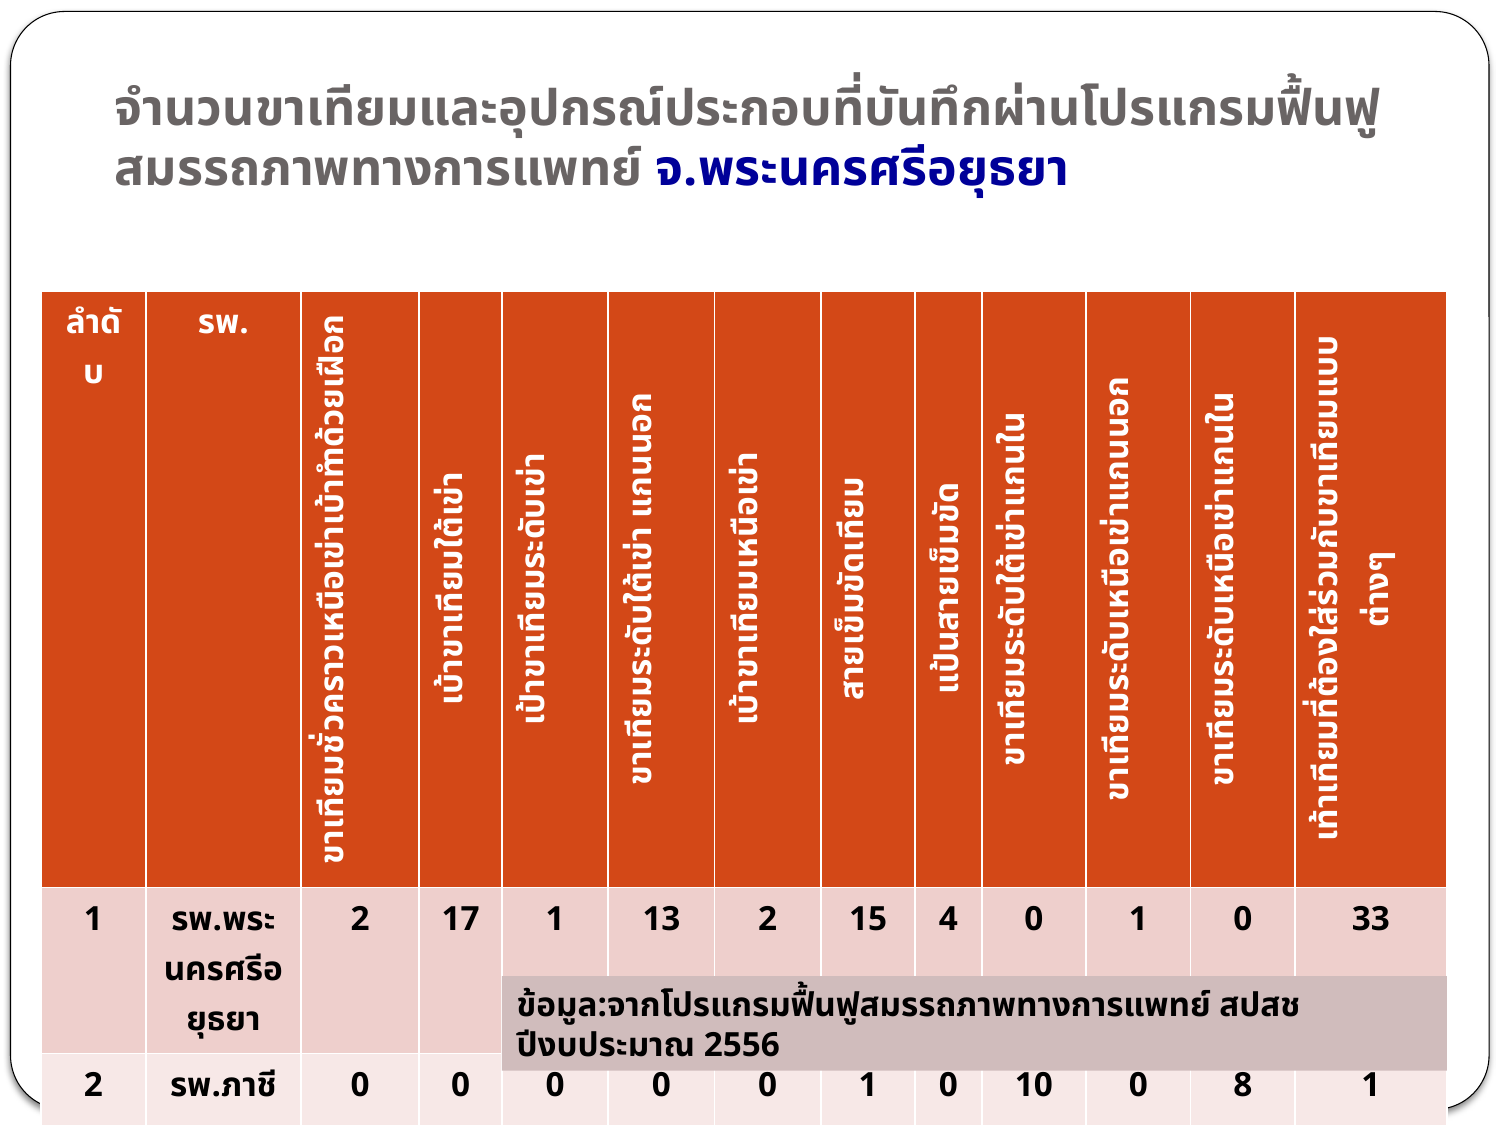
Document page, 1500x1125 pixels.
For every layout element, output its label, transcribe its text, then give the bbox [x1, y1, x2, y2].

table_cell 2 [42, 1054, 145, 1125]
title จำนวนขาเทียมและอุปกรณ์ประกอบที่บันทึกผ่านโปรแกรมฟื้นฟูสมรรถภาพทางการแพทย์ จ.พระนครศรีอยุธยา [100, 45, 1425, 233]
table_cell 0 [503, 1071, 607, 1125]
table_cell 4 [916, 888, 981, 976]
table_header ขาเทียมระดับใต้เข่า แกนนอก [609, 292, 714, 887]
table_cell 0 [715, 1071, 820, 1125]
table_header สายเข็มขัดเทียม [822, 292, 914, 887]
table_header เบ้าขาเทียมเหนือเข่า [715, 292, 820, 887]
table_cell 1 [503, 888, 607, 976]
table_header แป้นสายเข็มขัด [916, 292, 981, 887]
table_header รพ. [147, 292, 300, 887]
table_cell 17 [420, 888, 501, 1053]
table_cell 2 [715, 888, 820, 976]
table_header เบ้าขาเทียมใต้เข่า [420, 292, 501, 887]
table_cell 0 [983, 888, 1085, 976]
table_cell 0 [302, 1054, 418, 1125]
table_header เท้าเทียมที่ต้องใส่ร่วมกับขาเทียมแบบต่างๆ [1296, 292, 1446, 887]
table_cell รพ.ภาชี [147, 1054, 300, 1125]
table_cell 10 [983, 1071, 1085, 1125]
table_header ขาเทียมระดับเหนือเข่าแกนนอก [1087, 292, 1190, 887]
table_cell 2 [302, 888, 418, 1053]
table_cell 1 [1296, 1071, 1446, 1125]
table_header ลำดับ [42, 292, 145, 887]
table_cell รพ.พระนครศรีอยุธยา [147, 888, 300, 1053]
table_cell 1 [42, 888, 145, 1053]
table_header เป้าขาเทียมระดับเข่า [503, 292, 607, 887]
table_cell 0 [420, 1054, 501, 1125]
text_box ข้อมูล:จากโปรแกรมฟื้นฟูสมรรถภาพทางการแพทย์ สปสช ปีงบประมาณ 2556 [501, 976, 1447, 1071]
table_cell 1 [822, 1071, 914, 1125]
table_cell 0 [916, 1071, 981, 1125]
table_cell 33 [1296, 888, 1446, 976]
table_header ขาเทียมระดับใต้เข่าแกนใน [983, 292, 1085, 887]
table_cell 0 [1191, 888, 1294, 976]
table_header ขาเทียมชั่วคราวเหนือเข่าเบ้าทำด้วยเฝือก [302, 292, 418, 887]
table_cell 1 [1087, 888, 1190, 976]
table_cell 0 [609, 1071, 714, 1125]
table_header ขาเทียมระดับเหนือเข่าแกนใน [1191, 292, 1294, 887]
table_cell 13 [609, 888, 714, 976]
table_cell 8 [1191, 1071, 1294, 1125]
table_cell 0 [1087, 1071, 1190, 1125]
table_cell 15 [822, 888, 914, 976]
